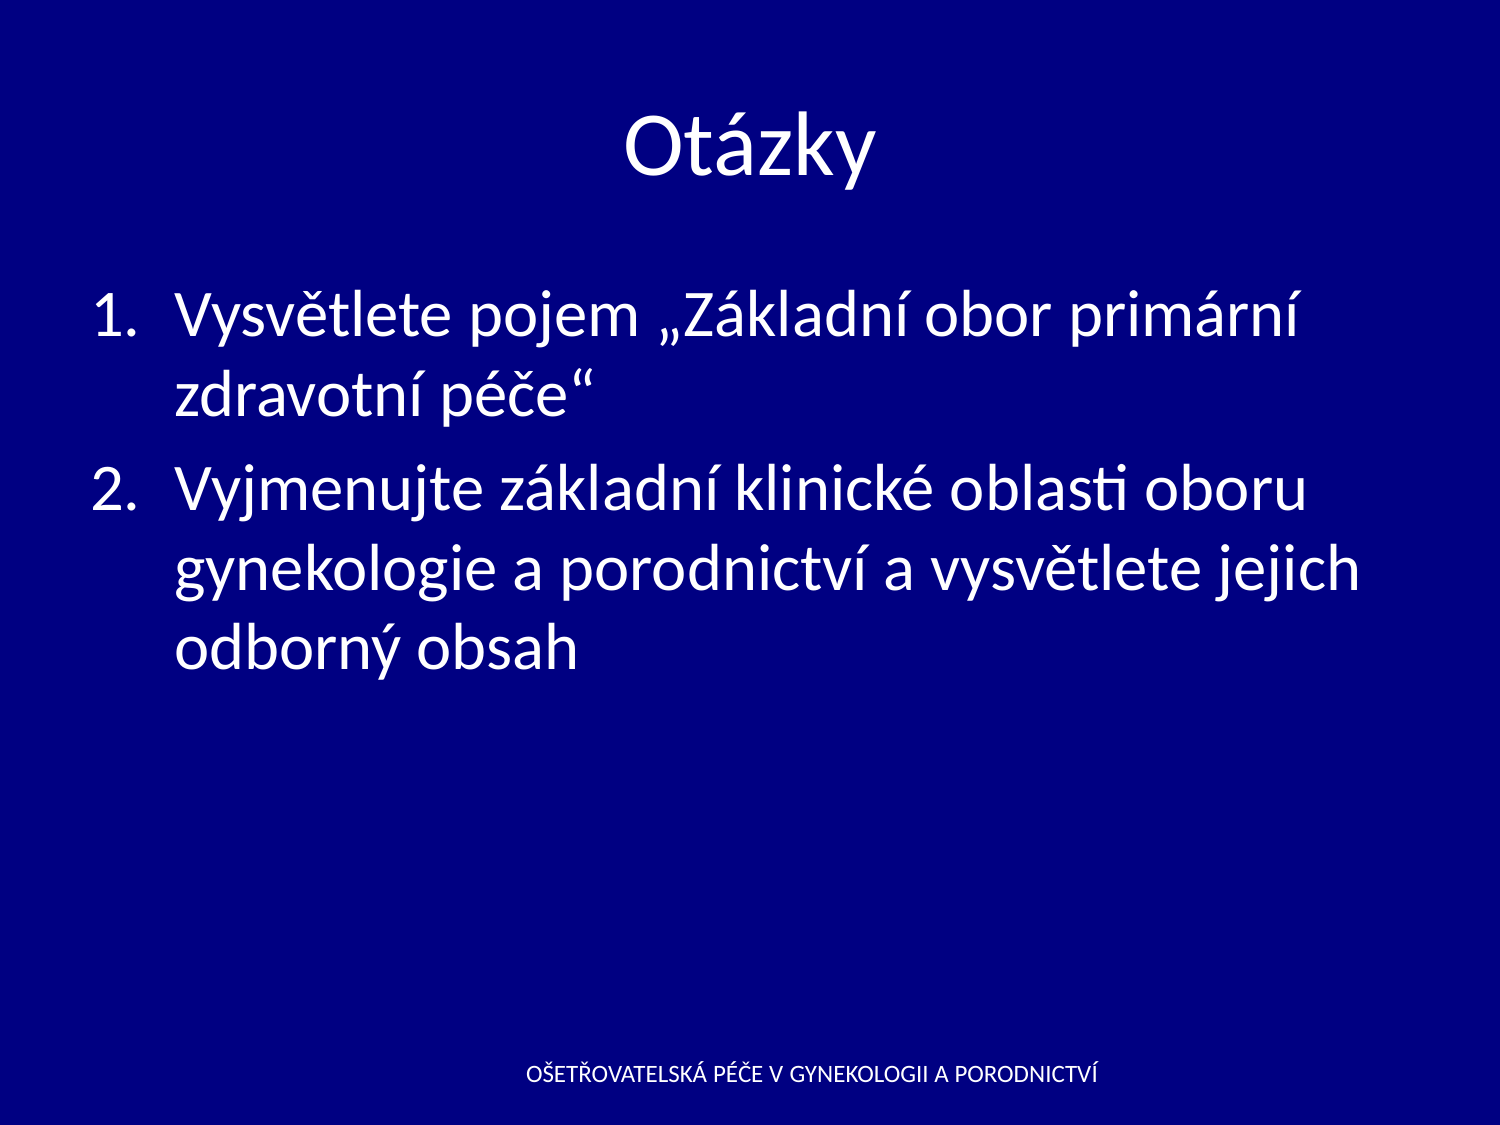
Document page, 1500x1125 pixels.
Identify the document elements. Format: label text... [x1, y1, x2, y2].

list Vysvětlete pojem „Základní obor primární zdravotní péče“ Vyjmenujte základní klinické oblasti oboru gynekologie a porodnictví a vysvětlete jejich odborný obsah [75, 262, 1425, 1005]
title Otázky [75, 45, 1425, 233]
footer OŠETŘOVATELSKÁ PÉČE V GYNEKOLOGII A PORODNICTVÍ [395, 1042, 1235, 1103]
